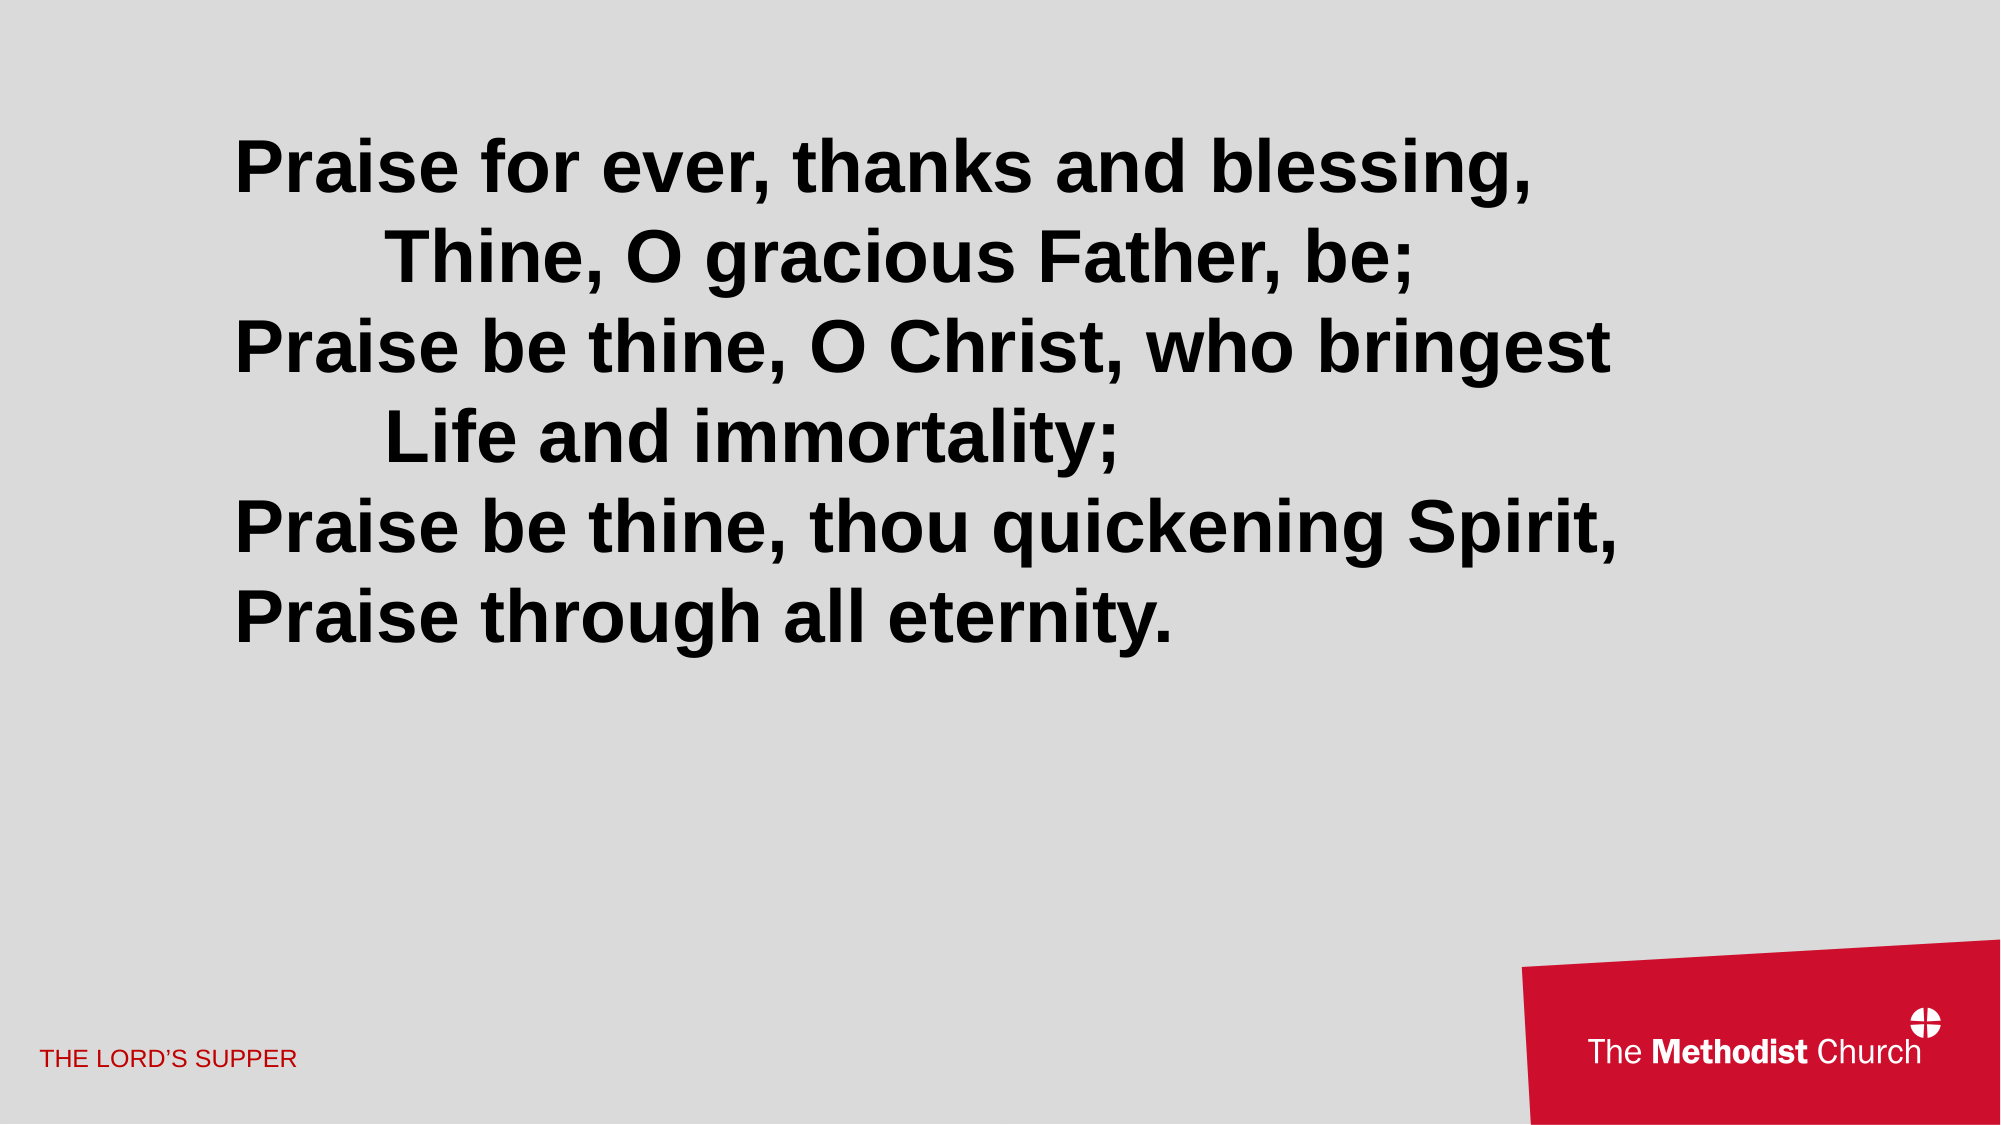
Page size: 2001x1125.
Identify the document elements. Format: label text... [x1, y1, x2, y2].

text_box Praise for ever, thanks and blessing, Thine, O gracious Father, be; Praise be thine, O Christ, who bringest Life and immortality; Praise be thine, thou quickening Spirit, Praise through all eternity. [220, 110, 1847, 665]
picture [0, 0, 2001, 1125]
